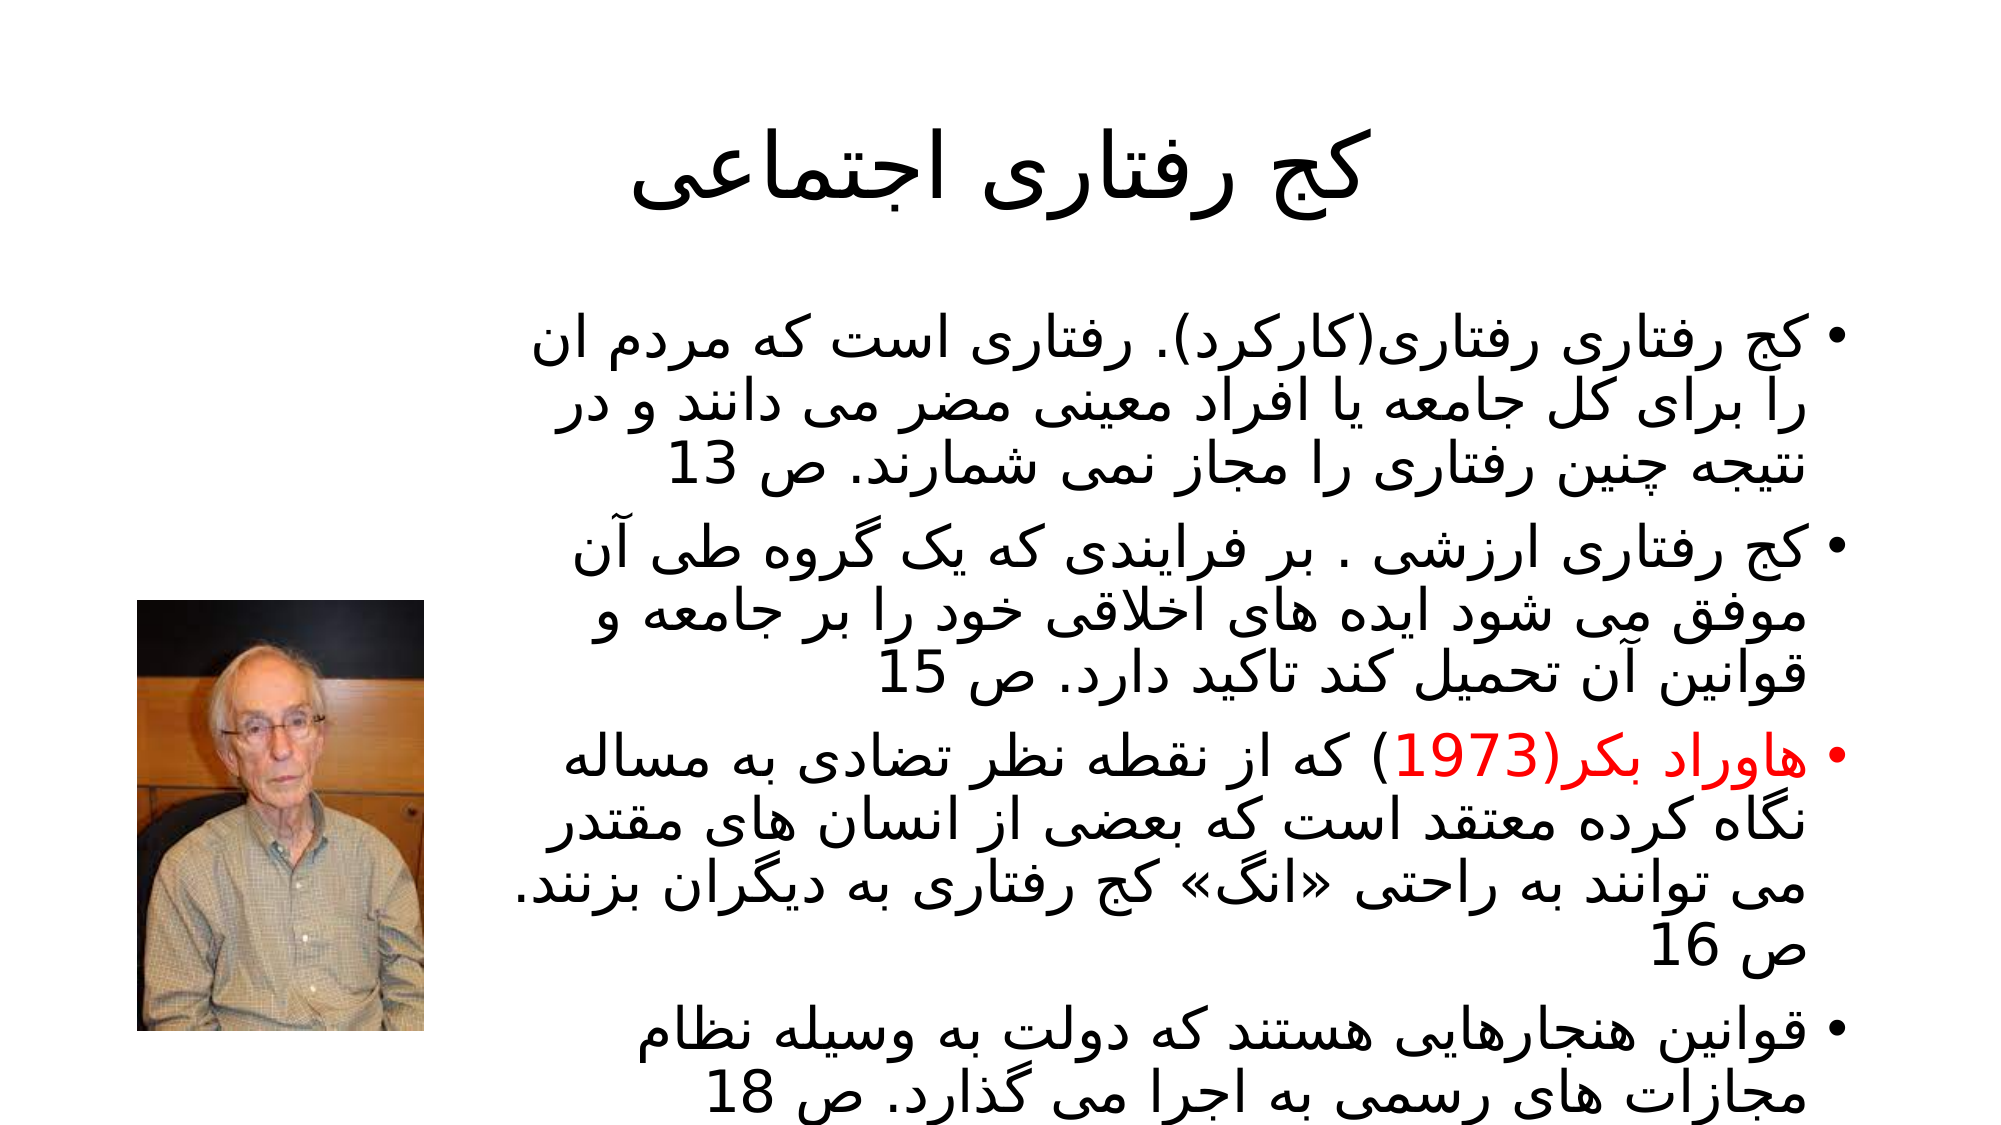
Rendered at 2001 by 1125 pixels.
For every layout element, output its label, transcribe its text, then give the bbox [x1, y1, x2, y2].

picture [137, 600, 424, 1031]
list کج رفتاری رفتاری(کارکرد). رفتاری است که مردم ان را برای کل جامعه یا افراد معینی مضر می دانند و در نتیجه چنین رفتاری را مجاز نمی شمارند. ص 13 کج رفتاری ارزشی . بر فرایندی که یک گروه طی آن موفق می شود ایده های اخلاقی خود را بر جامعه و قوانین آن تحمیل کند تاکید دارد. ص 15 هاوراد بکر(1973) که از نقطه نظر تضادی به مساله نگاه کرده معتقد است که بعضی از انسان های مقتدر می توانند به راحتی «انگ» کج رفتاری به دیگران بزنند. ص 16 قوانین هنجارهایی هستند که دولت به وسیله نظام مجازات های رسمی به اجرا می گذارد. ص 18 [465, 299, 1863, 1014]
title کج رفتاری اجتماعی [137, 59, 1863, 278]
